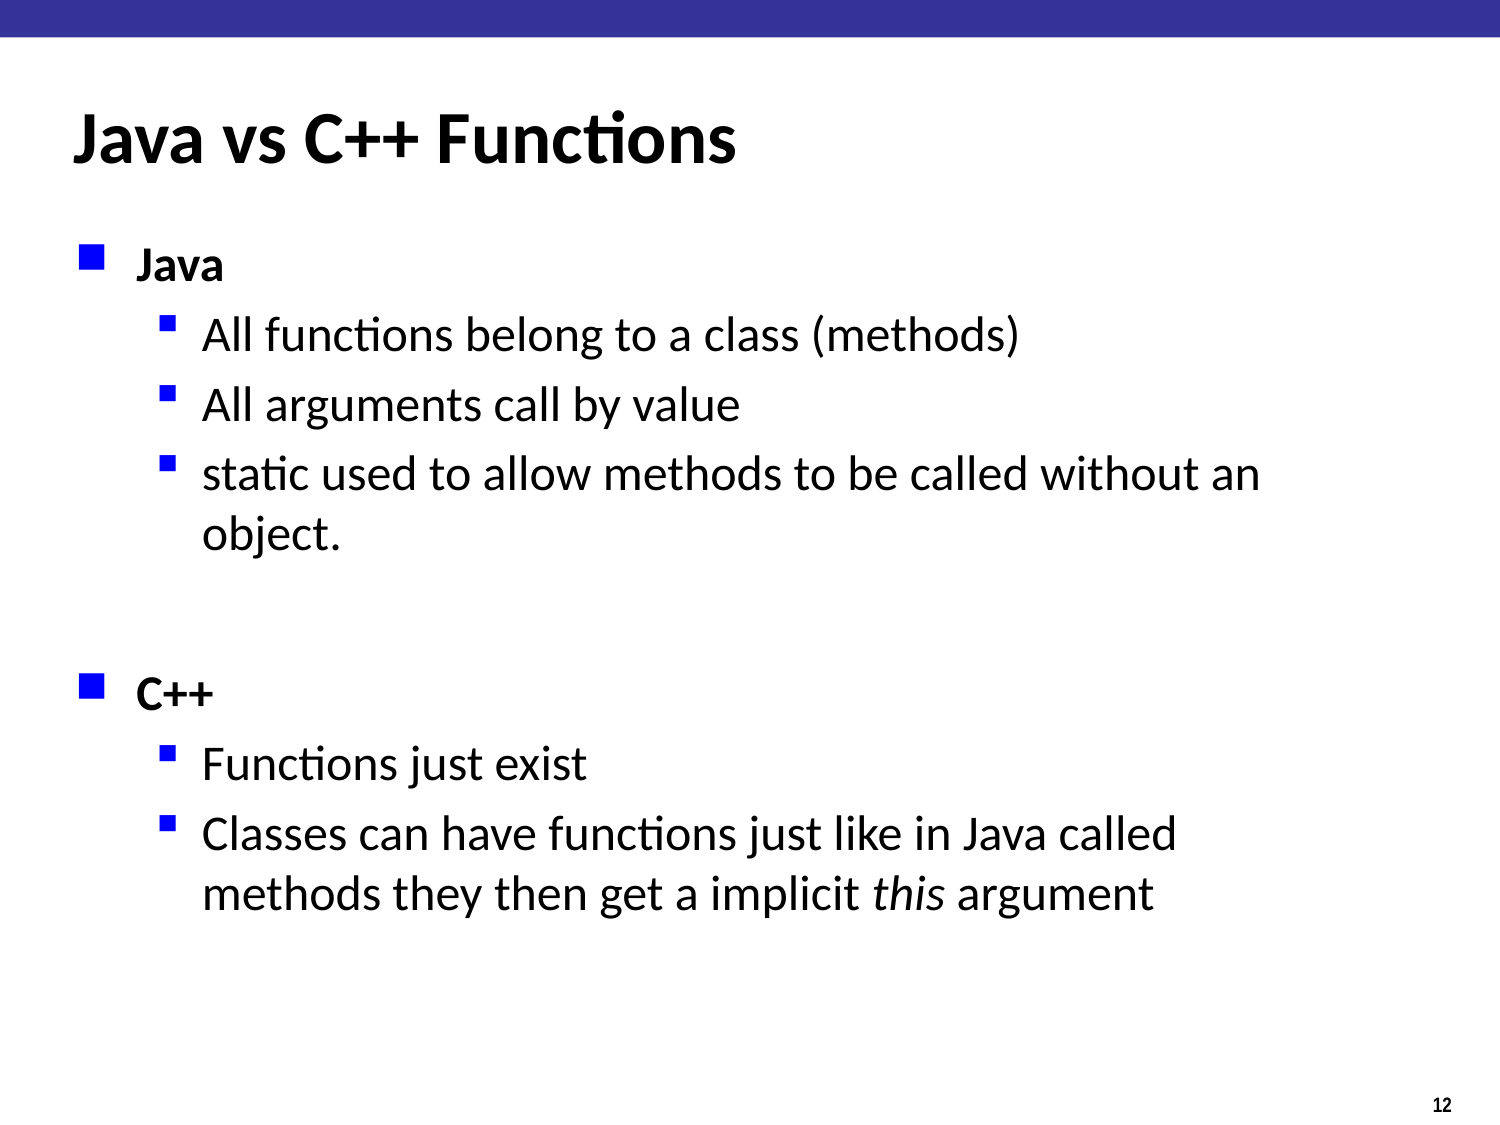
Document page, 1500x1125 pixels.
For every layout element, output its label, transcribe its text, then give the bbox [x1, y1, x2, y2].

title Java vs C++ Functions [58, 71, 1305, 197]
list Java All functions belong to a class (methods) All arguments call by value static used to allow methods to be called without an object. C++ Functions just exist Classes can have functions just like in Java called methods they then get a implicit this argument [64, 223, 1361, 1040]
